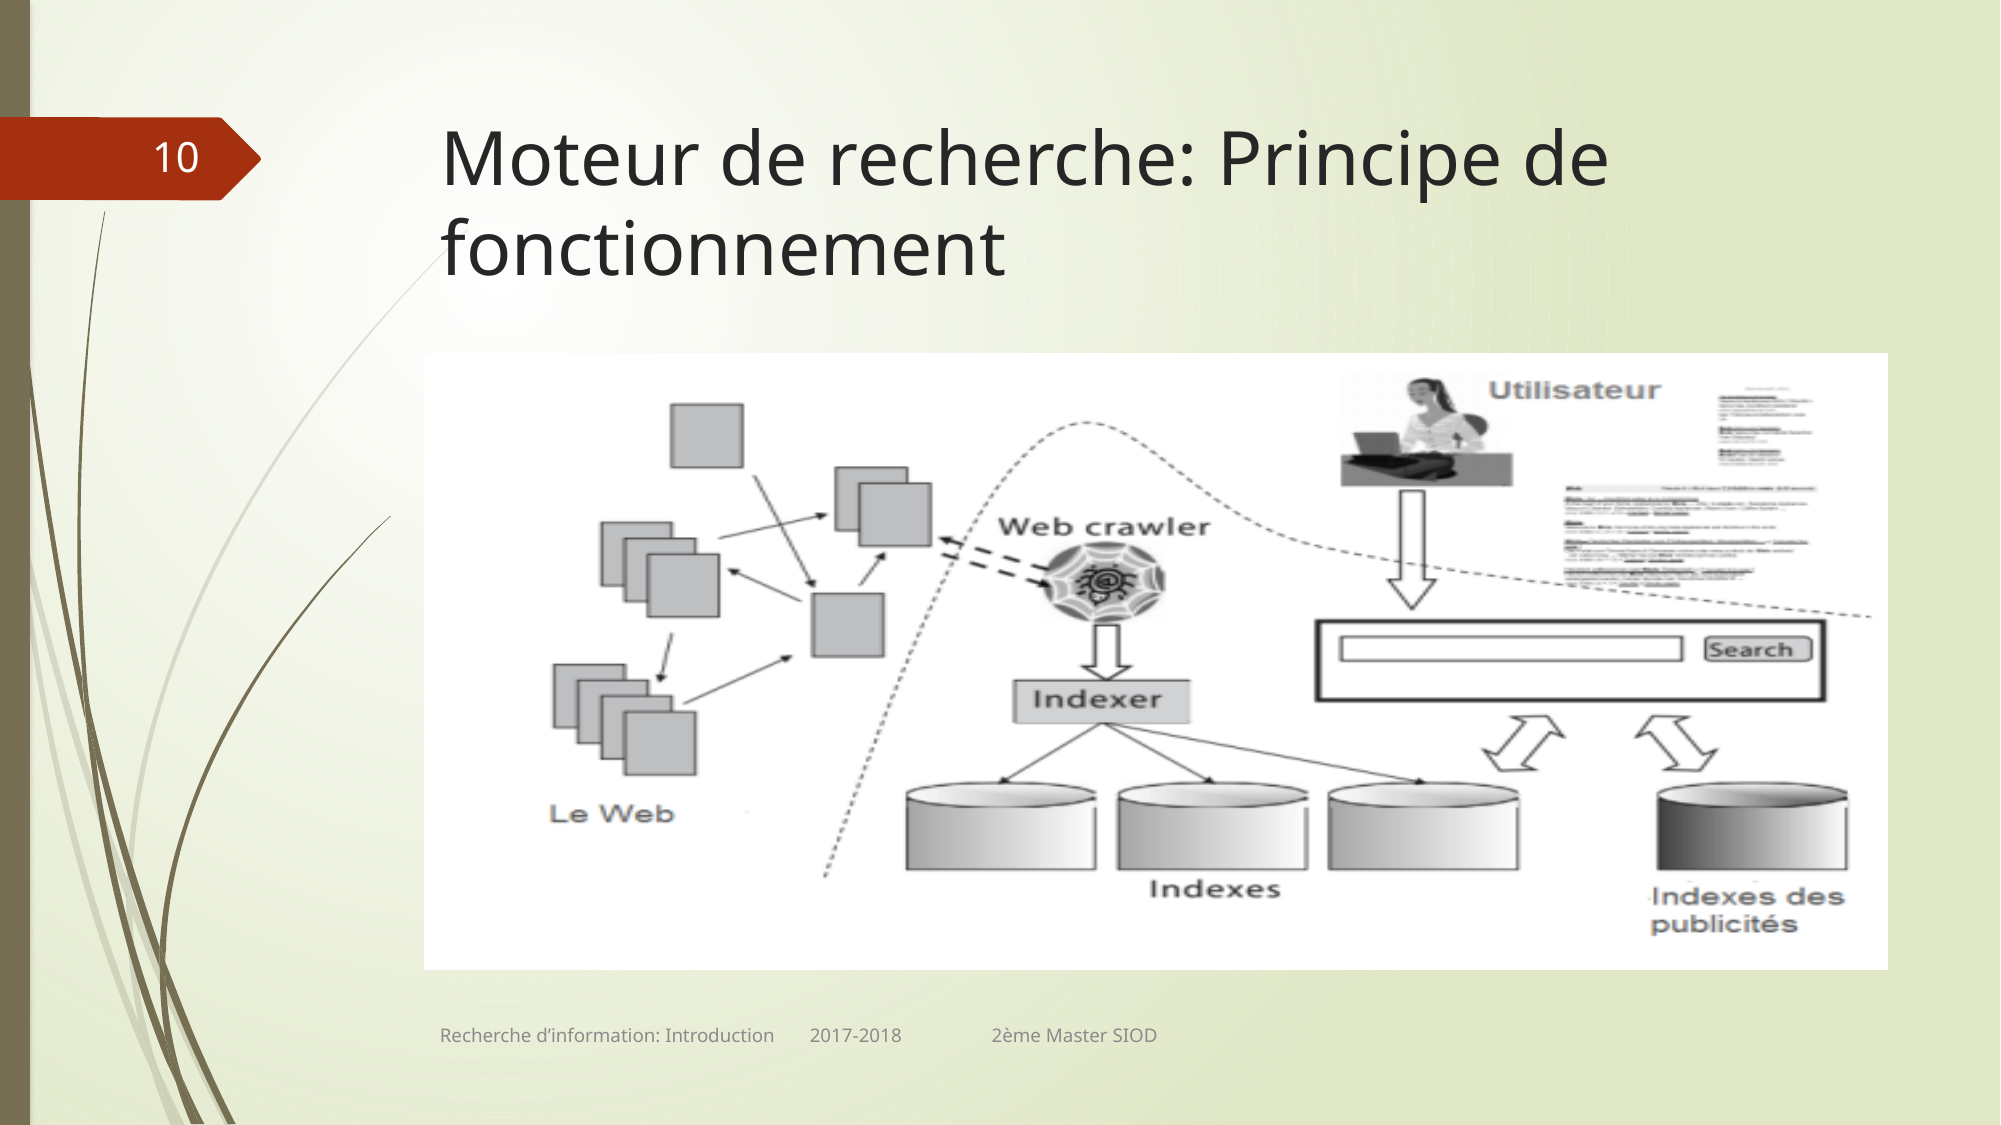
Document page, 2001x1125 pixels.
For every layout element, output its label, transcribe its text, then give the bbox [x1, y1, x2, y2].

title Moteur de recherche: Principe de fonctionnement [425, 102, 1888, 313]
picture [424, 353, 1888, 970]
footer Recherche d’information: Introduction 2017-2018 2ème Master SIOD [424, 1006, 1675, 1067]
slide_number 10 [87, 129, 216, 190]
